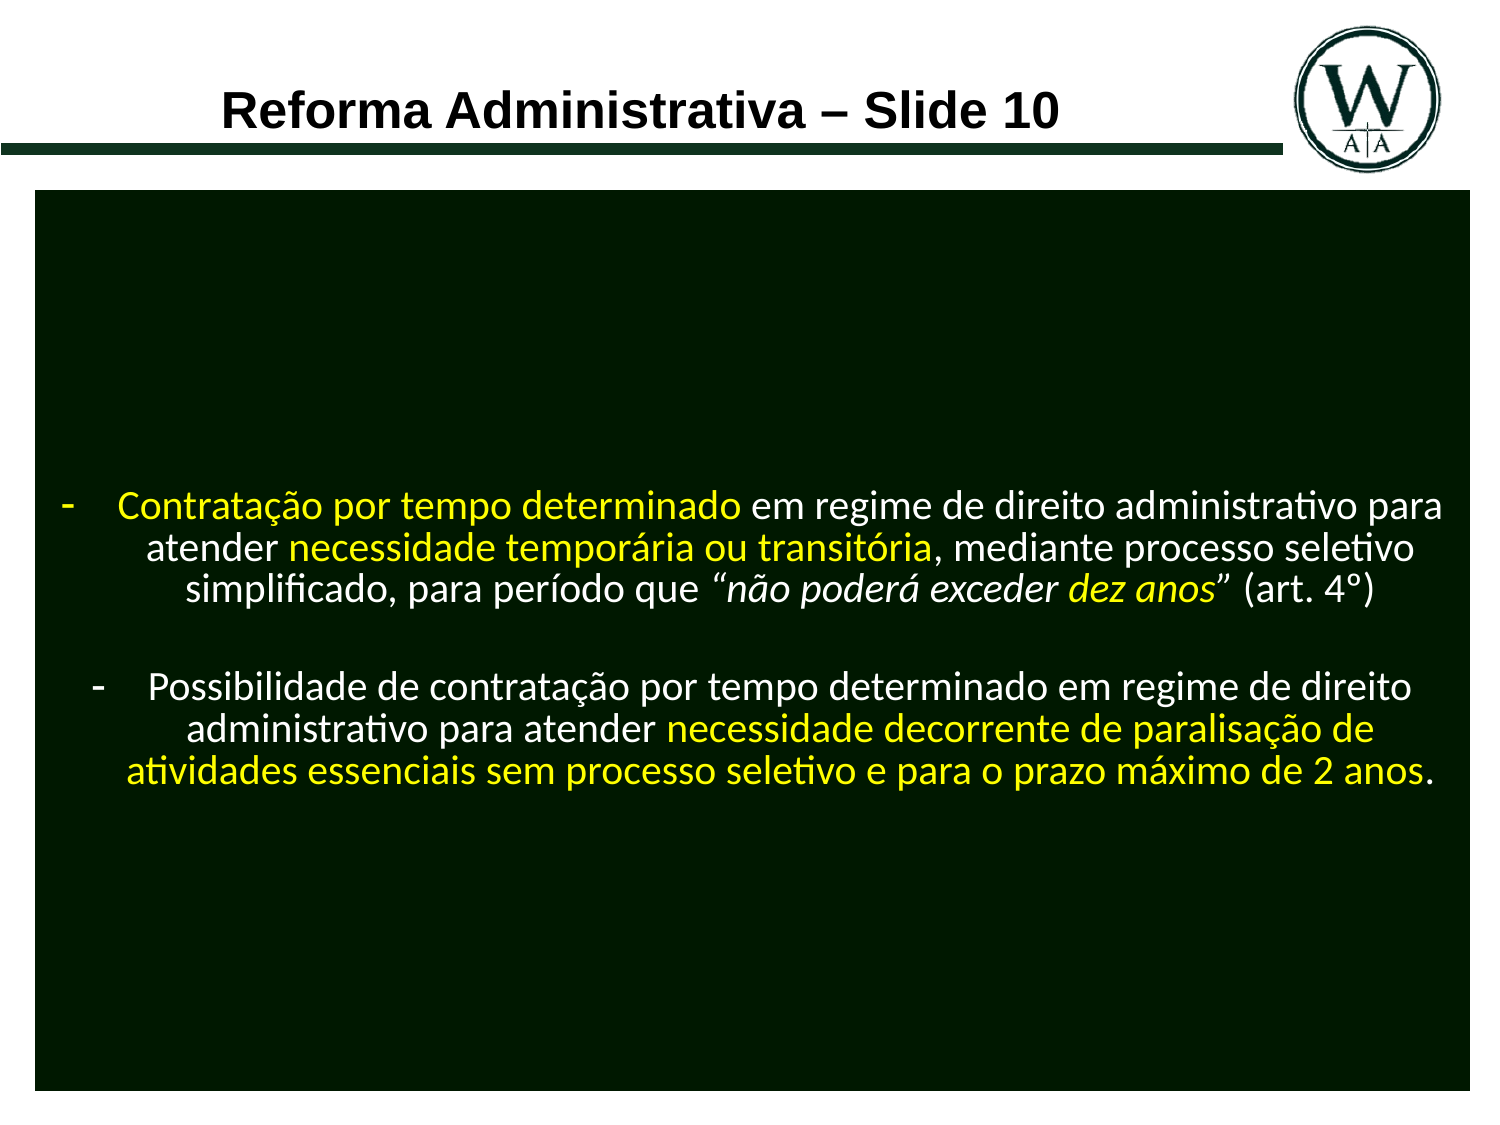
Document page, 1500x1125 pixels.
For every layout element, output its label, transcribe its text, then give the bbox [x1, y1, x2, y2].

text_box Reforma Administrativa – Slide 10 [0, 68, 1229, 147]
table_header Contratação por tempo determinado em regime de direito administrativo para atender necessidade temporária ou transitória, mediante processo seletivo simplificado, para período que “não poderá exceder dez anos” (art. 4º) Possibilidade de contratação por tempo determinado em regime de direito administrativo para atender necessidade decorrente de paralisação de atividades essenciais sem processo seletivo e para o prazo máximo de 2 anos. [35, 190, 1470, 1091]
picture [1234, 1, 1500, 197]
